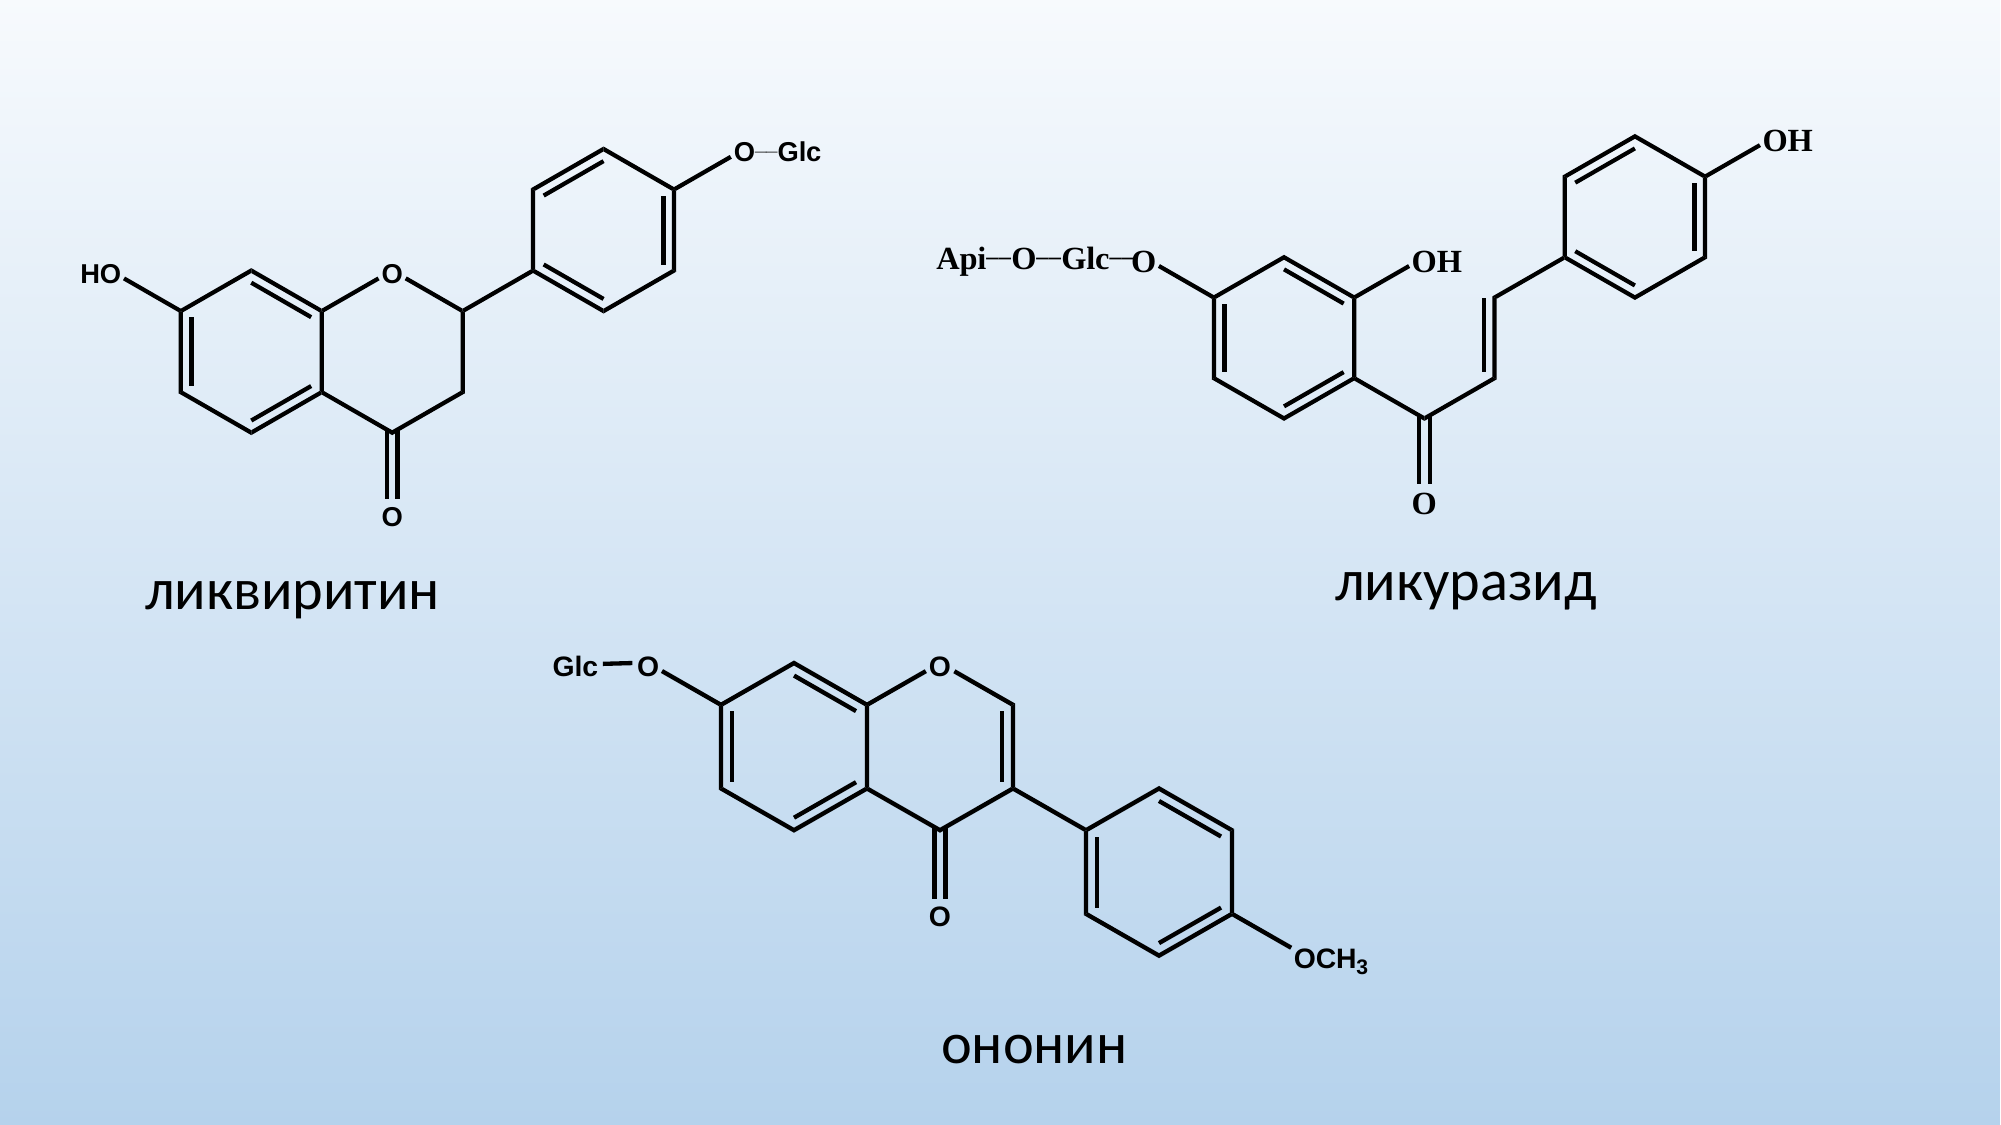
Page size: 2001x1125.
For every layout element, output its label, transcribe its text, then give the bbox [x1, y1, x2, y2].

text_box ликуразид [1242, 548, 1690, 620]
picture [75, 106, 1906, 549]
text_box ликвиритин [130, 549, 456, 629]
picture [546, 649, 1522, 997]
text_box ононин [619, 997, 1450, 1083]
